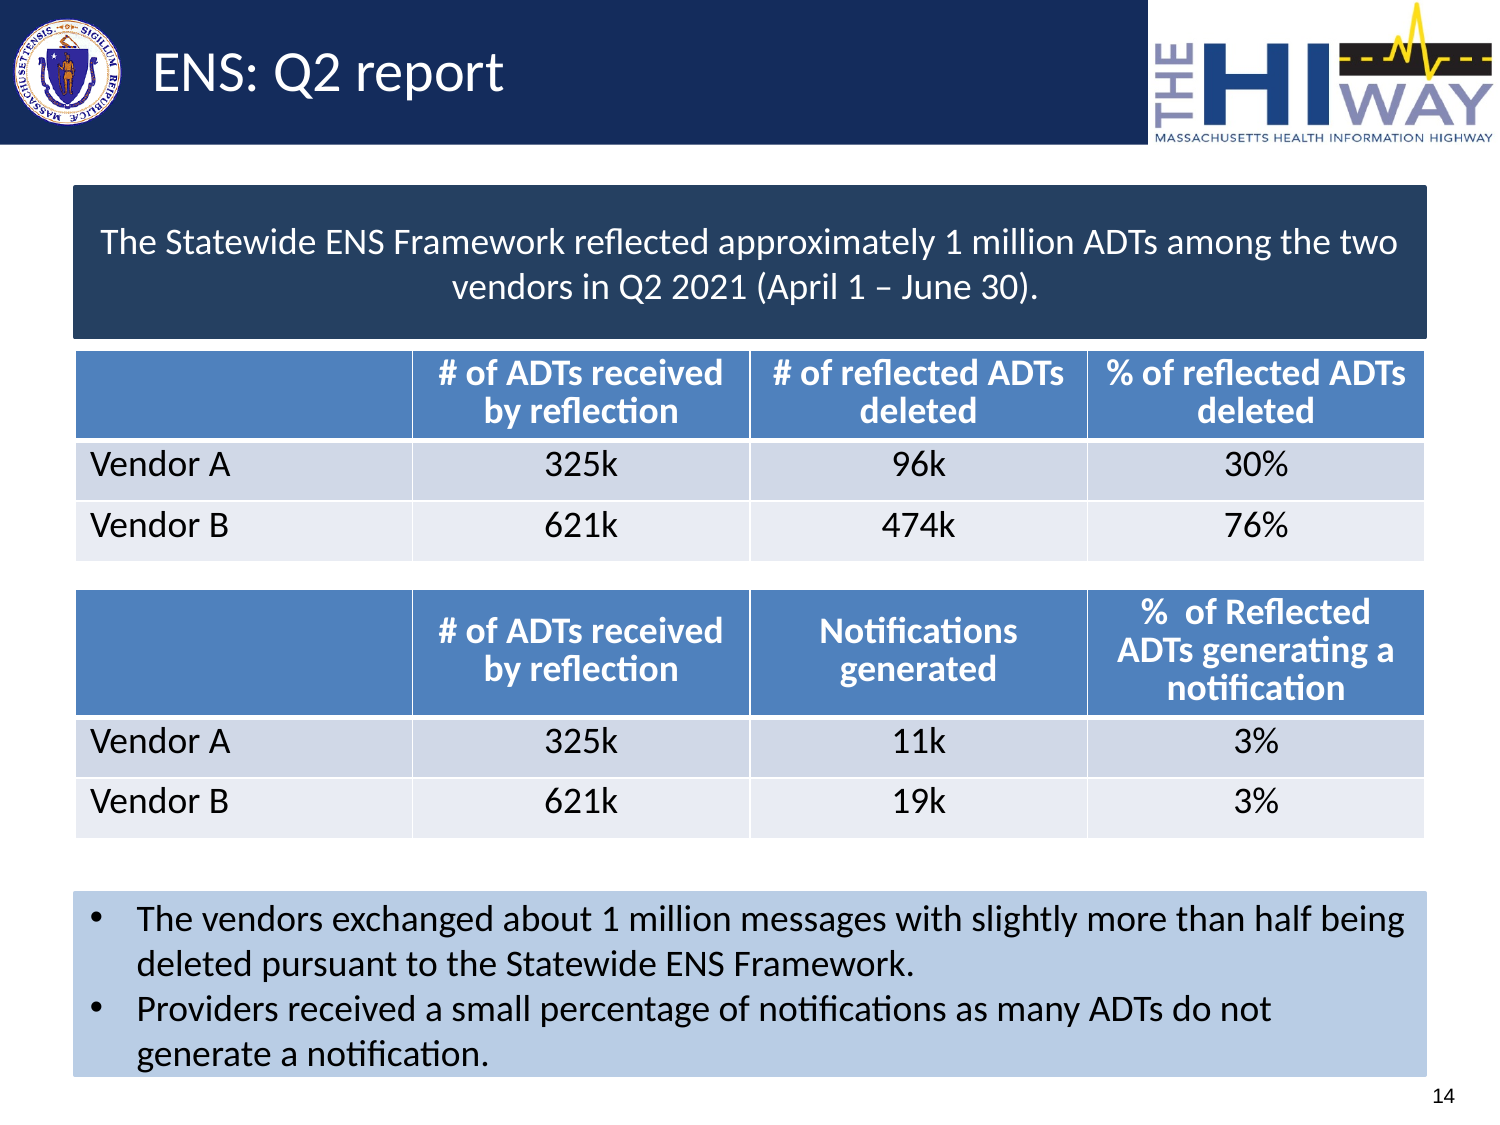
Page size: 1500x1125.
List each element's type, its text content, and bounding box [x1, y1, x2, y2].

table_cell 96k [751, 443, 1087, 500]
text_box The vendors exchanged about 1 million messages with slightly more than half being deleted pursuant to the Statewide ENS Framework. Providers received a small percentage of notifications as many ADTs do not generate a notification. [73, 891, 1427, 1077]
table_cell 474k [751, 502, 1087, 561]
table_header [76, 351, 412, 438]
table_cell 3% [1088, 720, 1424, 777]
table_header # of reflected ADTs deleted [751, 351, 1087, 438]
table_cell 76% [1088, 502, 1424, 561]
slide_number 14 [1387, 1074, 1500, 1123]
table_cell 11k [751, 720, 1087, 777]
table_cell Vendor A [76, 720, 412, 777]
table_cell 621k [413, 502, 749, 561]
table_cell 3% [1088, 779, 1424, 838]
table_cell 325k [413, 720, 749, 777]
picture [1148, 0, 1500, 145]
table_cell 19k [751, 779, 1087, 838]
table_cell 30% [1088, 443, 1424, 500]
table_cell Vendor A [76, 443, 412, 500]
table_cell 325k [413, 443, 749, 500]
table_header % of reflected ADTs deleted [1088, 351, 1424, 438]
table_cell Vendor B [76, 502, 412, 561]
table_header # of ADTs received by reflection [413, 590, 749, 715]
picture [5, 12, 128, 130]
table_header % of Reflected ADTs generating a notification [1088, 590, 1424, 715]
table_cell Vendor B [76, 779, 412, 838]
table_header # of ADTs received by reflection [413, 351, 749, 438]
text_box The Statewide ENS Framework reflected approximately 1 million ADTs among the two vendors in Q2 2021 (April 1 – June 30). [73, 185, 1427, 339]
table_header [76, 590, 412, 715]
title ENS: Q2 report [136, 21, 1138, 115]
table_header Notifications generated [751, 590, 1087, 715]
table_cell 621k [413, 779, 749, 838]
